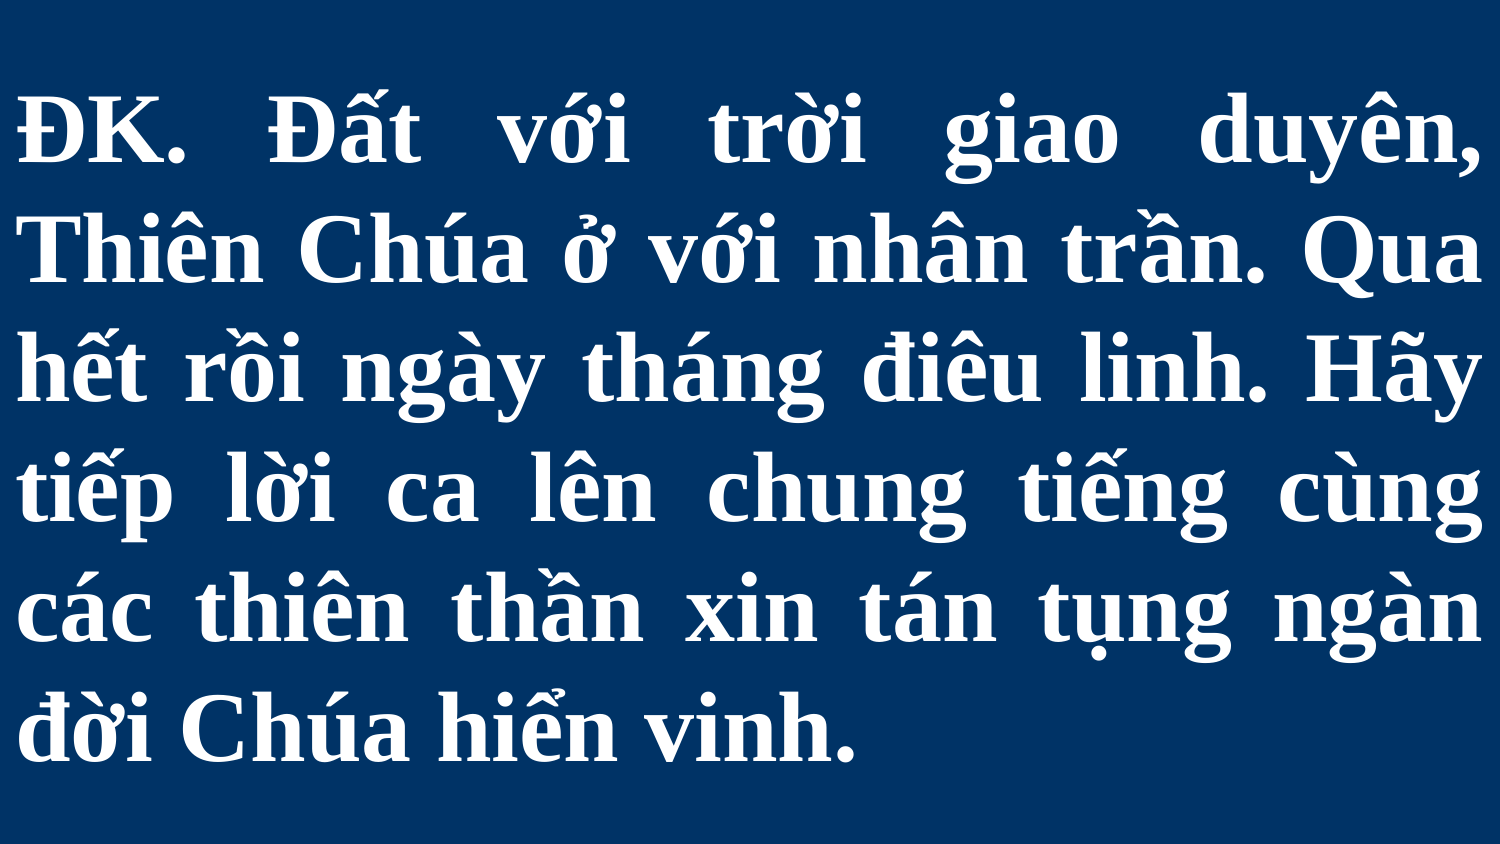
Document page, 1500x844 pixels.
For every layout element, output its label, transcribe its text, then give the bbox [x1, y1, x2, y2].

title ĐK. Đất với trời giao duyên, Thiên Chúa ở với nhân trần. Qua hết rồi ngày tháng điêu linh. Hãy tiếp lời ca lên chung tiếng cùng các thiên thần xin tán tụng ngàn đời Chúa hiển vinh. [0, 0, 1500, 844]
